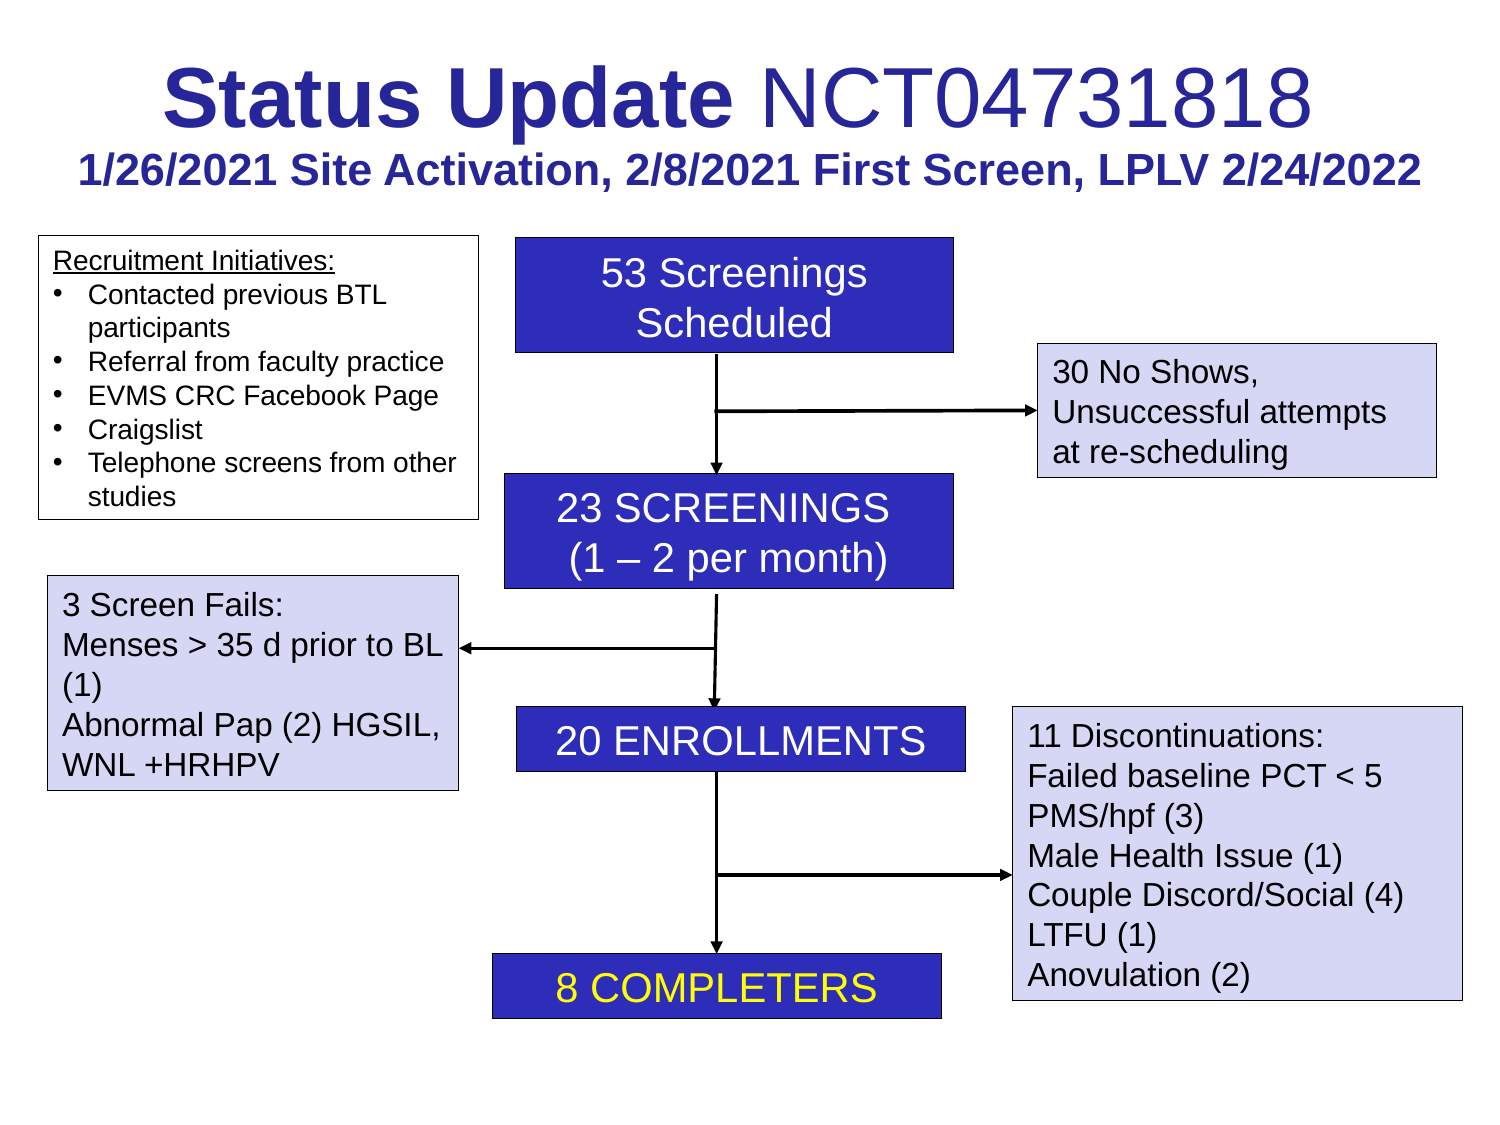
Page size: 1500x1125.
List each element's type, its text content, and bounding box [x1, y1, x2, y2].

text_box Recruitment Initiatives: Contacted previous BTL participants Referral from faculty practice EVMS CRC Facebook Page Craigslist Telephone screens from other studies [38, 235, 479, 520]
text_box 23 SCREENINGS (1 – 2 per month) [504, 473, 954, 589]
text_box 20 ENROLLMENTS [516, 706, 966, 772]
text_box 8 COMPLETERS [492, 953, 942, 1019]
title Status Update NCT04731818 1/26/2021 Site Activation, 2/8/2021 First Screen, LPLV 2/24/2022 [37, 40, 1463, 205]
text_box 30 No Shows, Unsuccessful attempts at re-scheduling [1037, 343, 1437, 478]
text_box 3 Screen Fails: Menses > 35 d prior to BL (1) Abnormal Pap (2) HGSIL, WNL +HRHPV [47, 575, 459, 791]
text_box 53 Screenings Scheduled [515, 237, 954, 353]
text_box 11 Discontinuations: Failed baseline PCT < 5 PMS/hpf (3) Male Health Issue (1) Couple Discord/Social (4) LTFU (1) Anovulation (2) [1012, 706, 1463, 1001]
